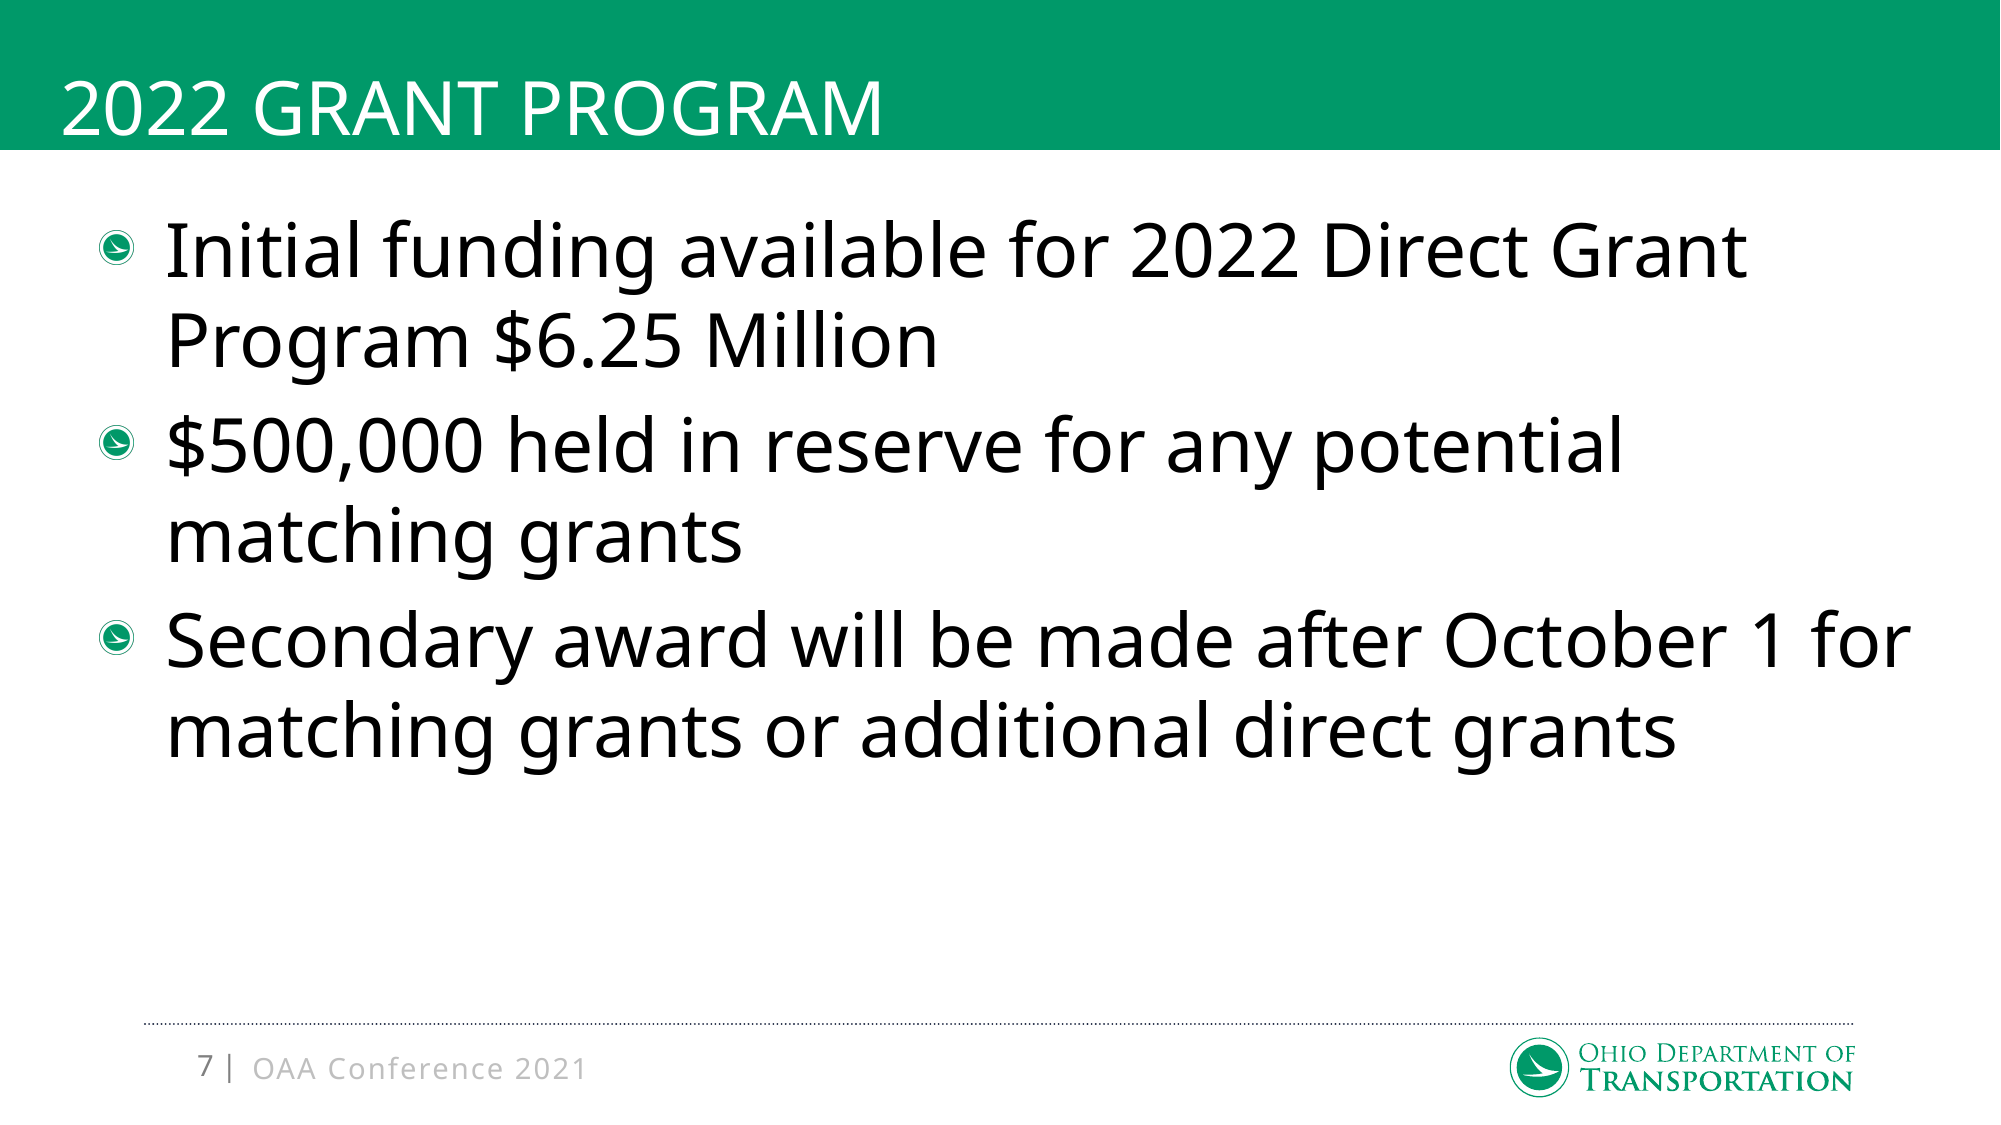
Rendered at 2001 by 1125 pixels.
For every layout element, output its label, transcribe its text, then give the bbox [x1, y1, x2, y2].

footer OAA Conference 2021 [237, 1037, 1510, 1098]
picture [90, 611, 143, 664]
title 2022 grant program [0, 0, 2000, 151]
picture [90, 221, 143, 274]
list Initial funding available for 2022 Direct Grant Program $6.25 Million $500,000 held in reserve for any potential matching grants Secondary award will be made after October 1 for matching grants or additional direct grants [74, 194, 1951, 1021]
picture [90, 416, 143, 469]
